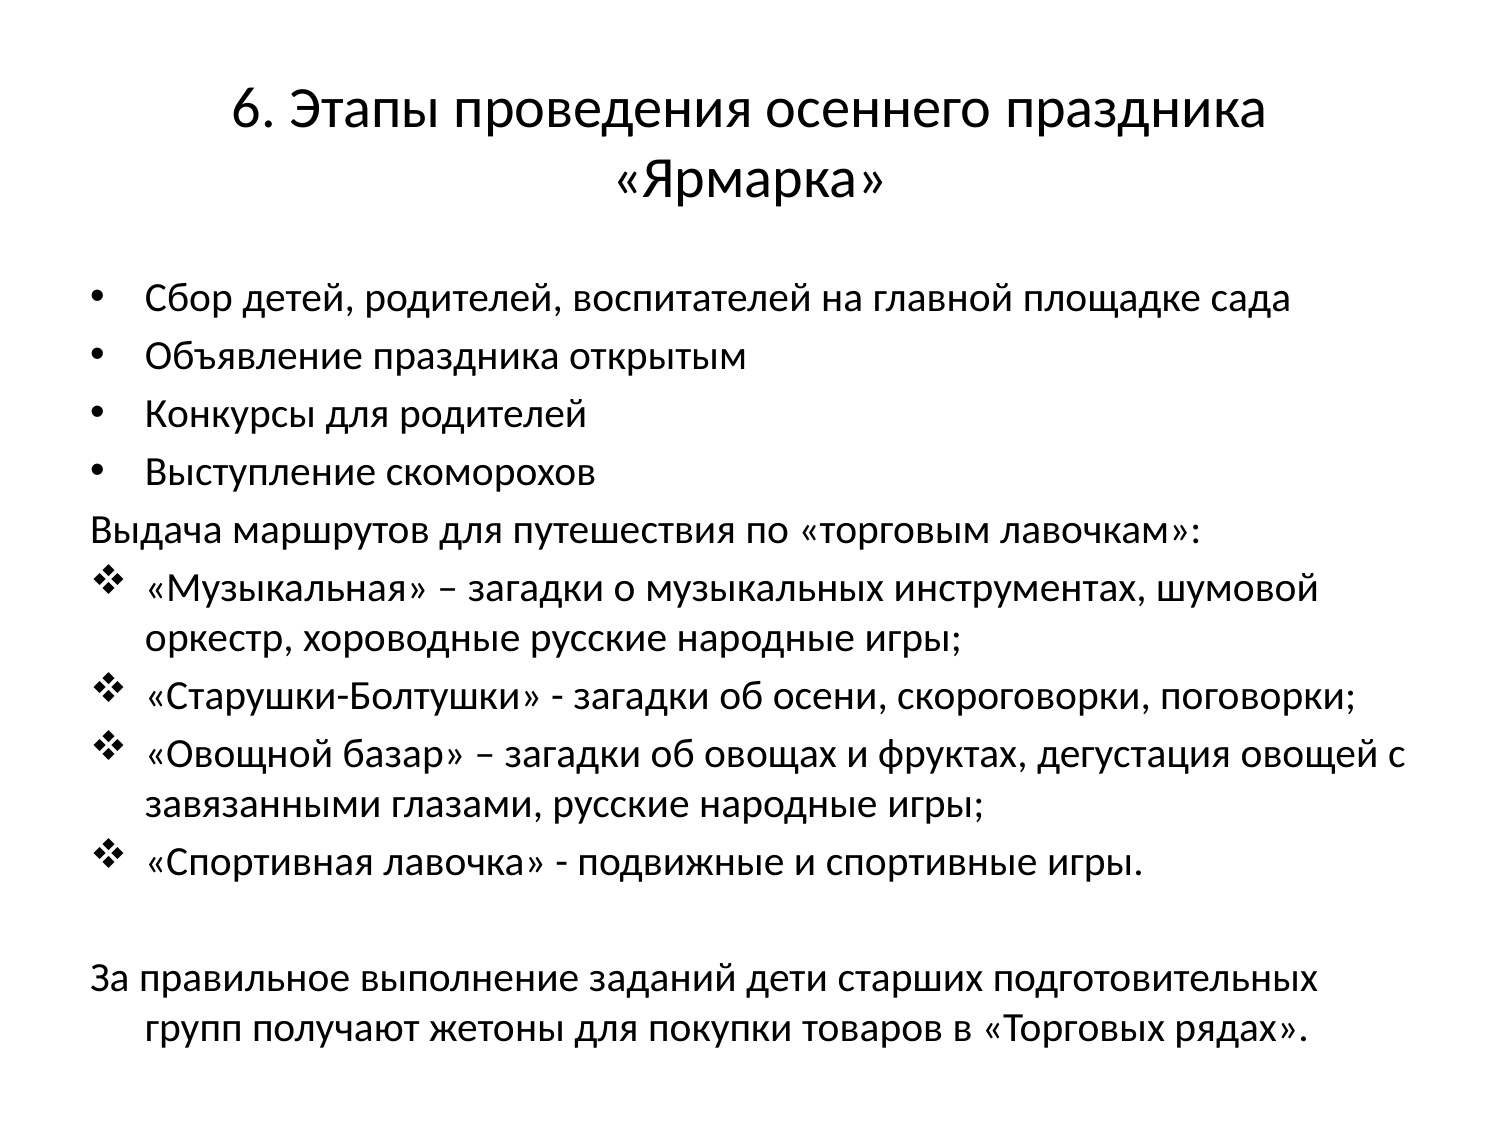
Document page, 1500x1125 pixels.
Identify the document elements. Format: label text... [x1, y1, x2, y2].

list Сбор детей, родителей, воспитателей на главной площадке сада Объявление праздника открытым Конкурсы для родителей Выступление скоморохов Выдача маршрутов для путешествия по «торговым лавочкам»: «Музыкальная» – загадки о музыкальных инструментах, шумовой оркестр, хороводные русские народные игры; «Старушки-Болтушки» - загадки об осени, скороговорки, поговорки; «Овощной базар» – загадки об овощах и фруктах, дегустация овощей с завязанными глазами, русские народные игры; «Спортивная лавочка» - подвижные и спортивные игры. За правильное выполнение заданий дети старших подготовительных групп получают жетоны для покупки товаров в «Торговых рядах». [75, 262, 1425, 1067]
title 6. Этапы проведения осеннего праздника «Ярмарка» [75, 45, 1425, 233]
